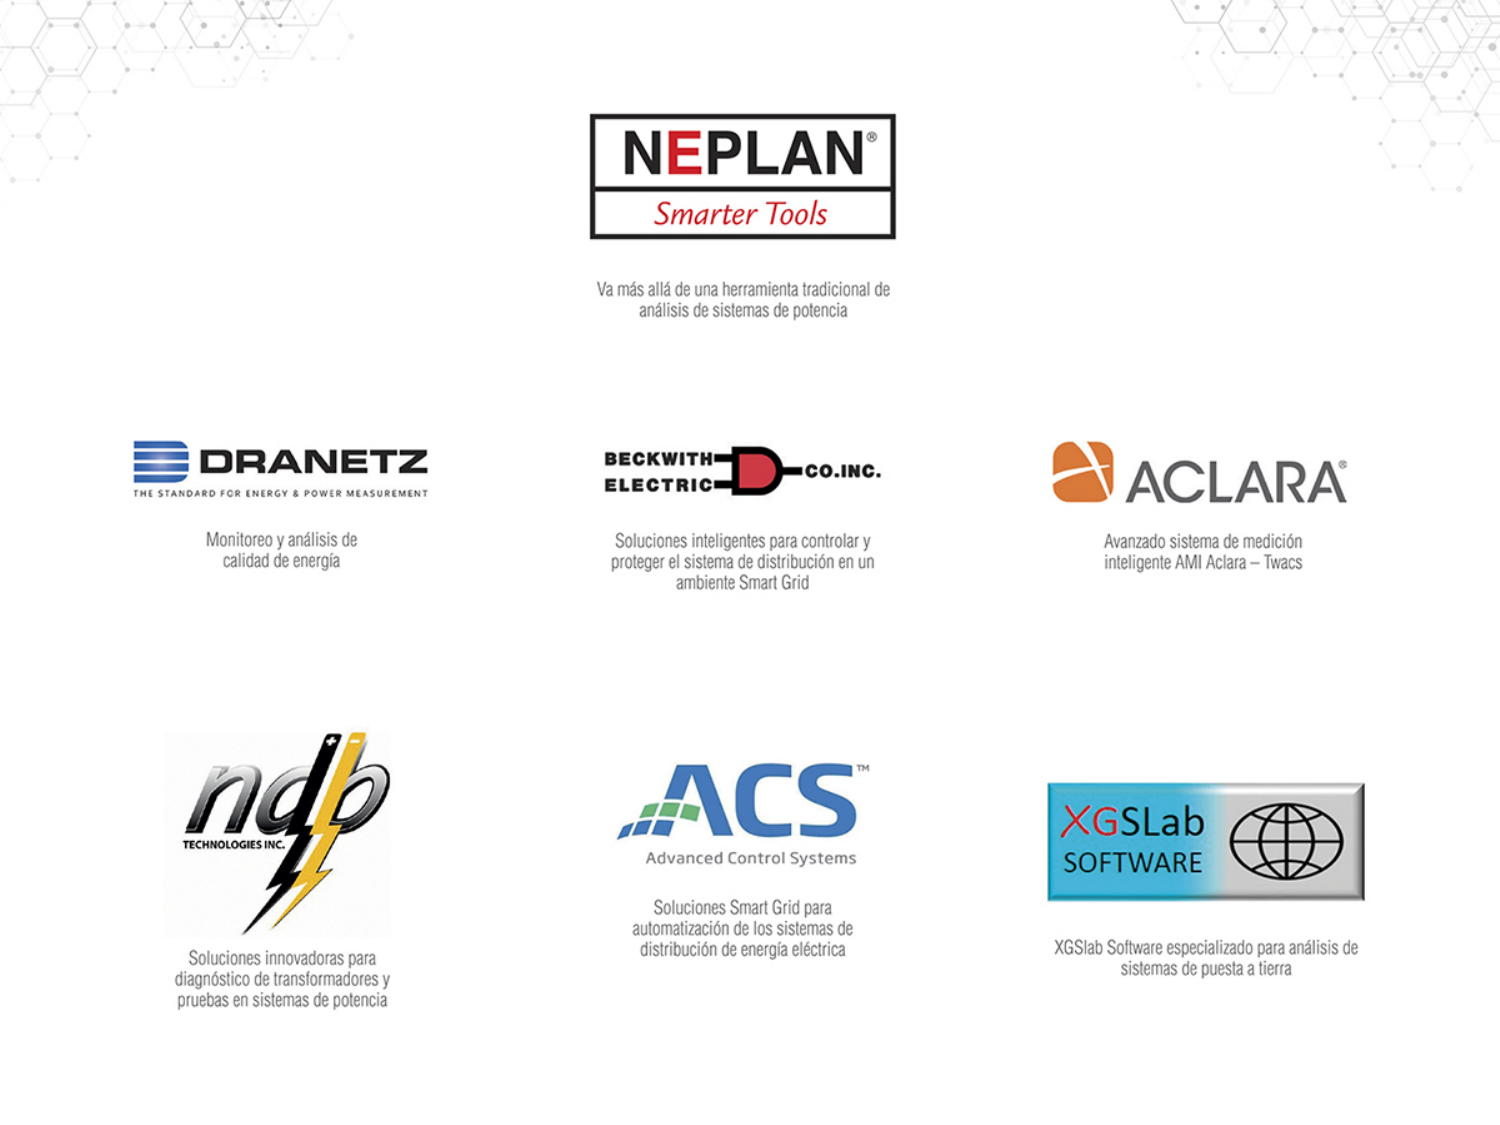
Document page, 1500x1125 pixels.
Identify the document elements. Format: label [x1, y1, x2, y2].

list [0, 0, 1500, 1125]
